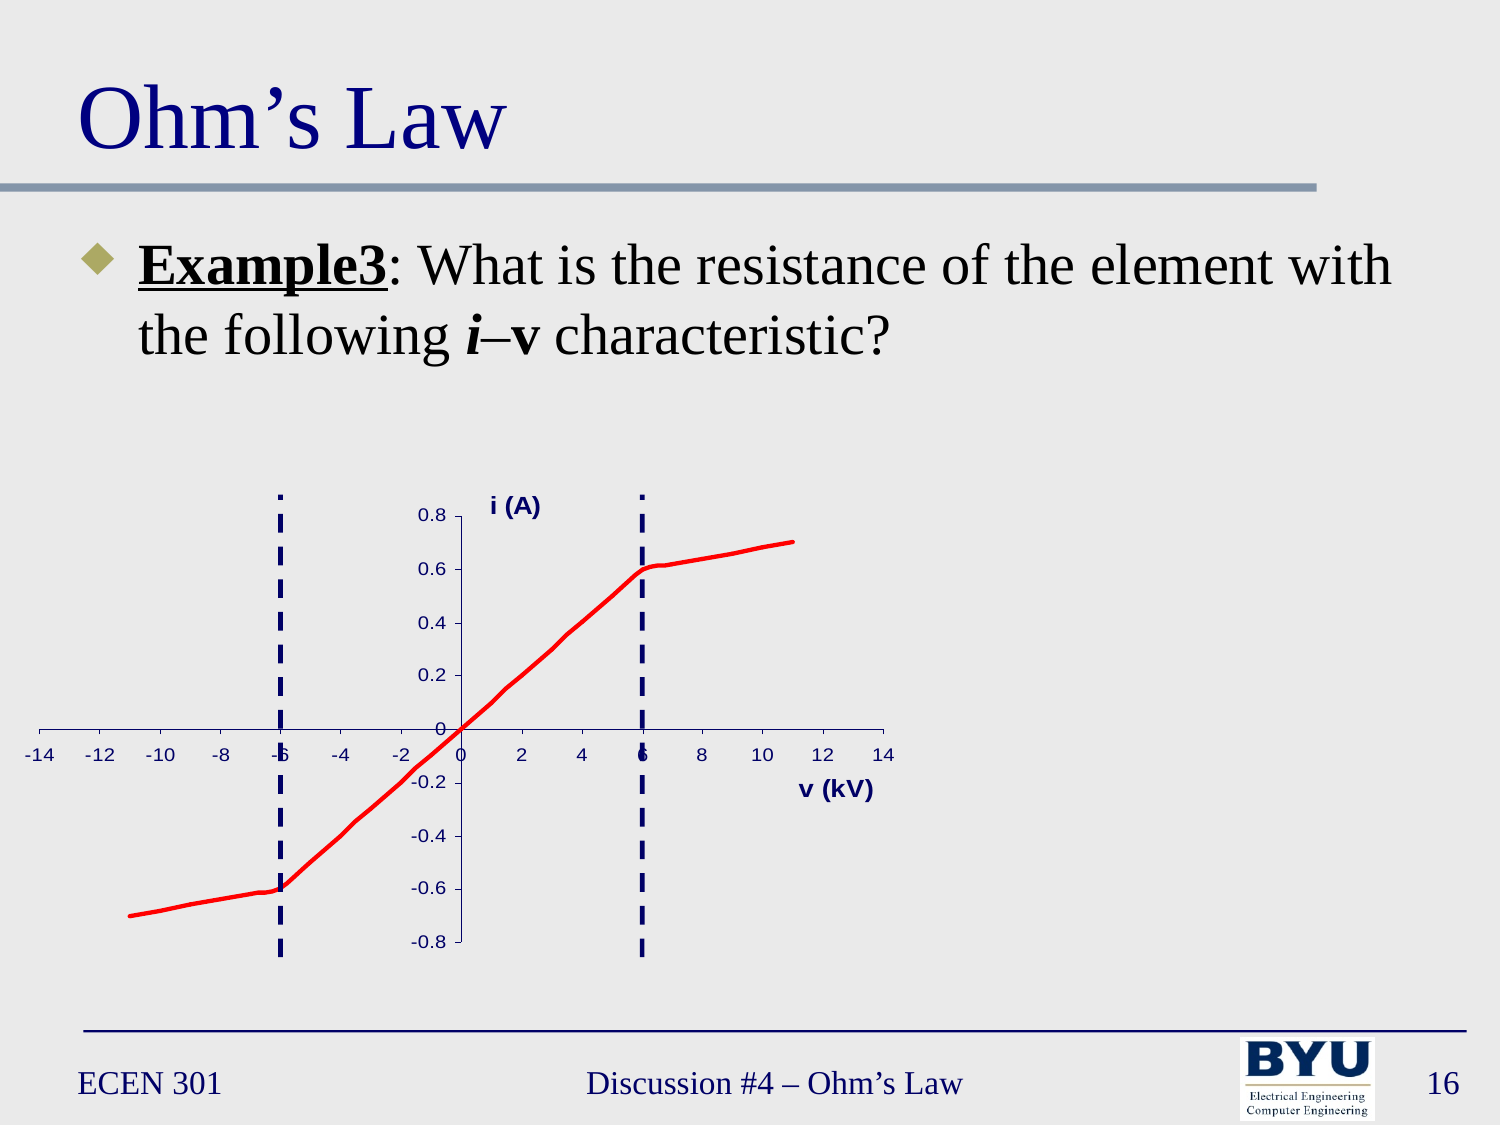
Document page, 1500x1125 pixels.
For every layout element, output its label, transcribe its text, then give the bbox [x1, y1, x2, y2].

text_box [0, 412, 925, 1001]
picture [1240, 1037, 1375, 1049]
slide_number 16 [1162, 1049, 1476, 1113]
list Example3: What is the resistance of the element with the following i–v characteristic? [66, 218, 1438, 451]
title Ohm’s Law [62, 24, 1438, 176]
slide_number ECEN 301 [62, 1049, 388, 1113]
picture [1240, 1113, 1375, 1121]
footer Discussion #4 – Ohm’s Law [487, 1049, 1063, 1113]
